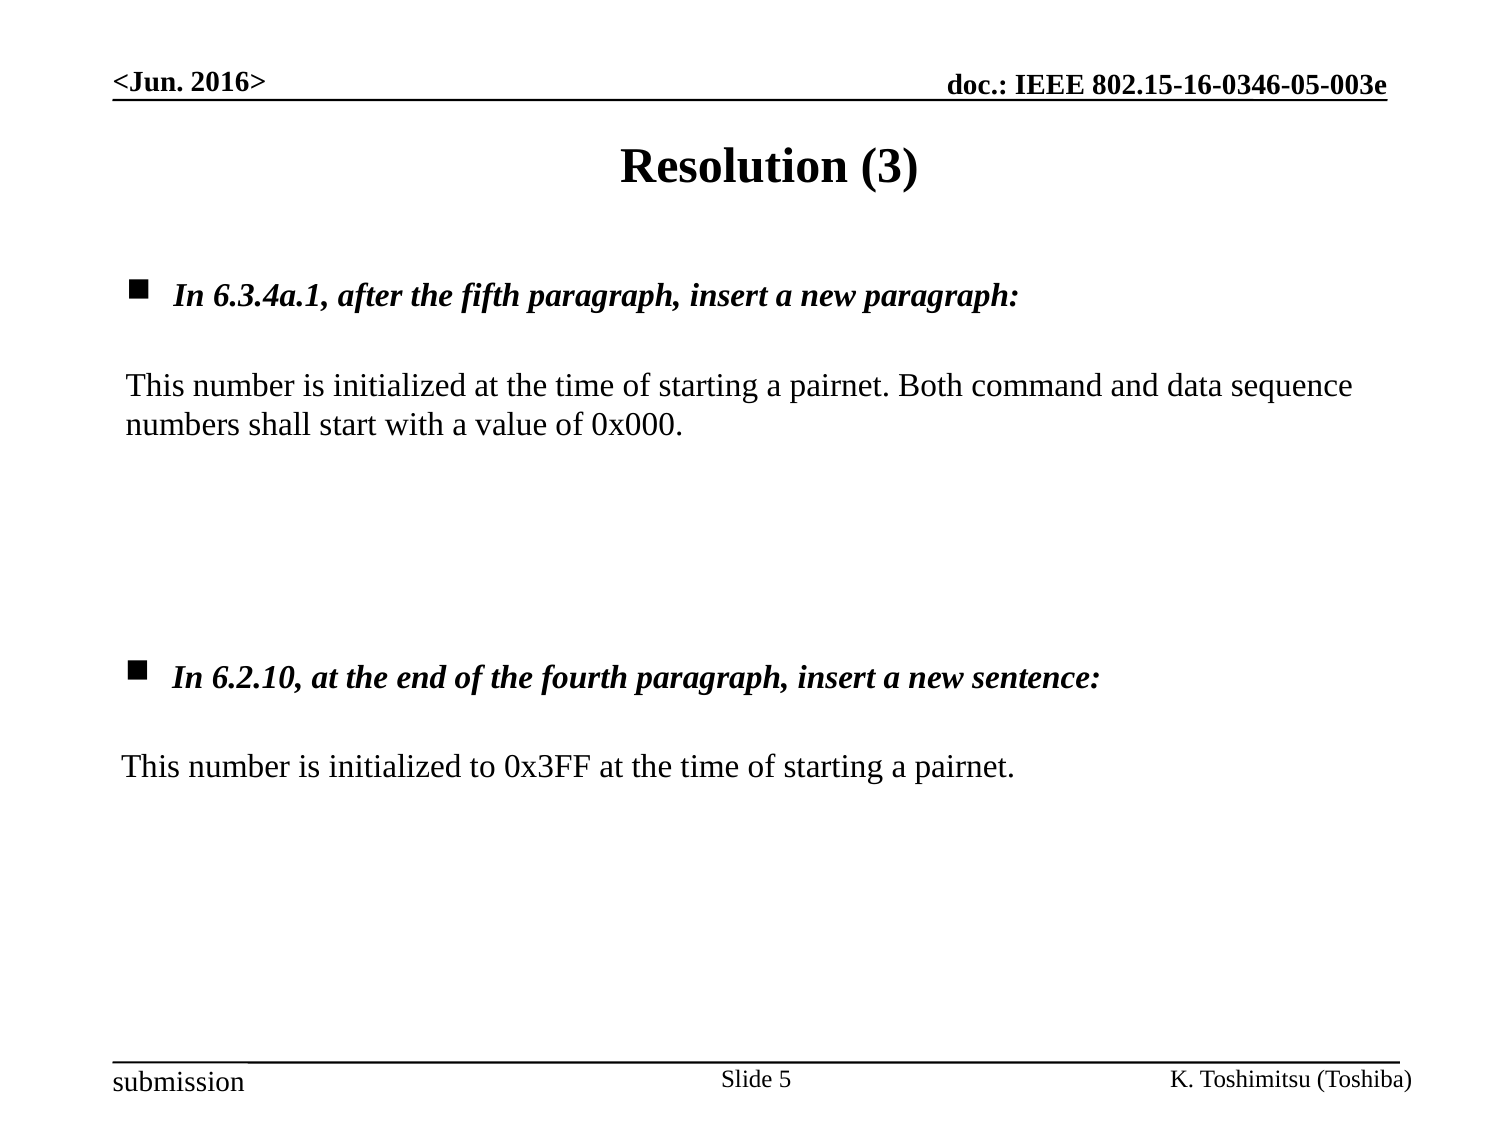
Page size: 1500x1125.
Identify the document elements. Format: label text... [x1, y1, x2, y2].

text_box In 6.3.4a.1, after the fifth paragraph, insert a new paragraph: [111, 266, 1037, 355]
text_box In 6.2.10, at the end of the fourth paragraph, insert a new sentence: [110, 647, 1126, 703]
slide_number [112, 62, 375, 98]
text_box This number is initialized at the time of starting a pairnet. Both command and data sequence numbers shall start with a value of 0x000. [110, 355, 1371, 450]
text_box This number is initialized to 0x3FF at the time of starting a pairnet. [106, 737, 1366, 792]
footer K. Toshimitsu (Toshiba) [900, 1062, 1413, 1093]
slide_number Slide 5 [712, 1062, 800, 1093]
text_box Resolution (3) [605, 125, 935, 201]
